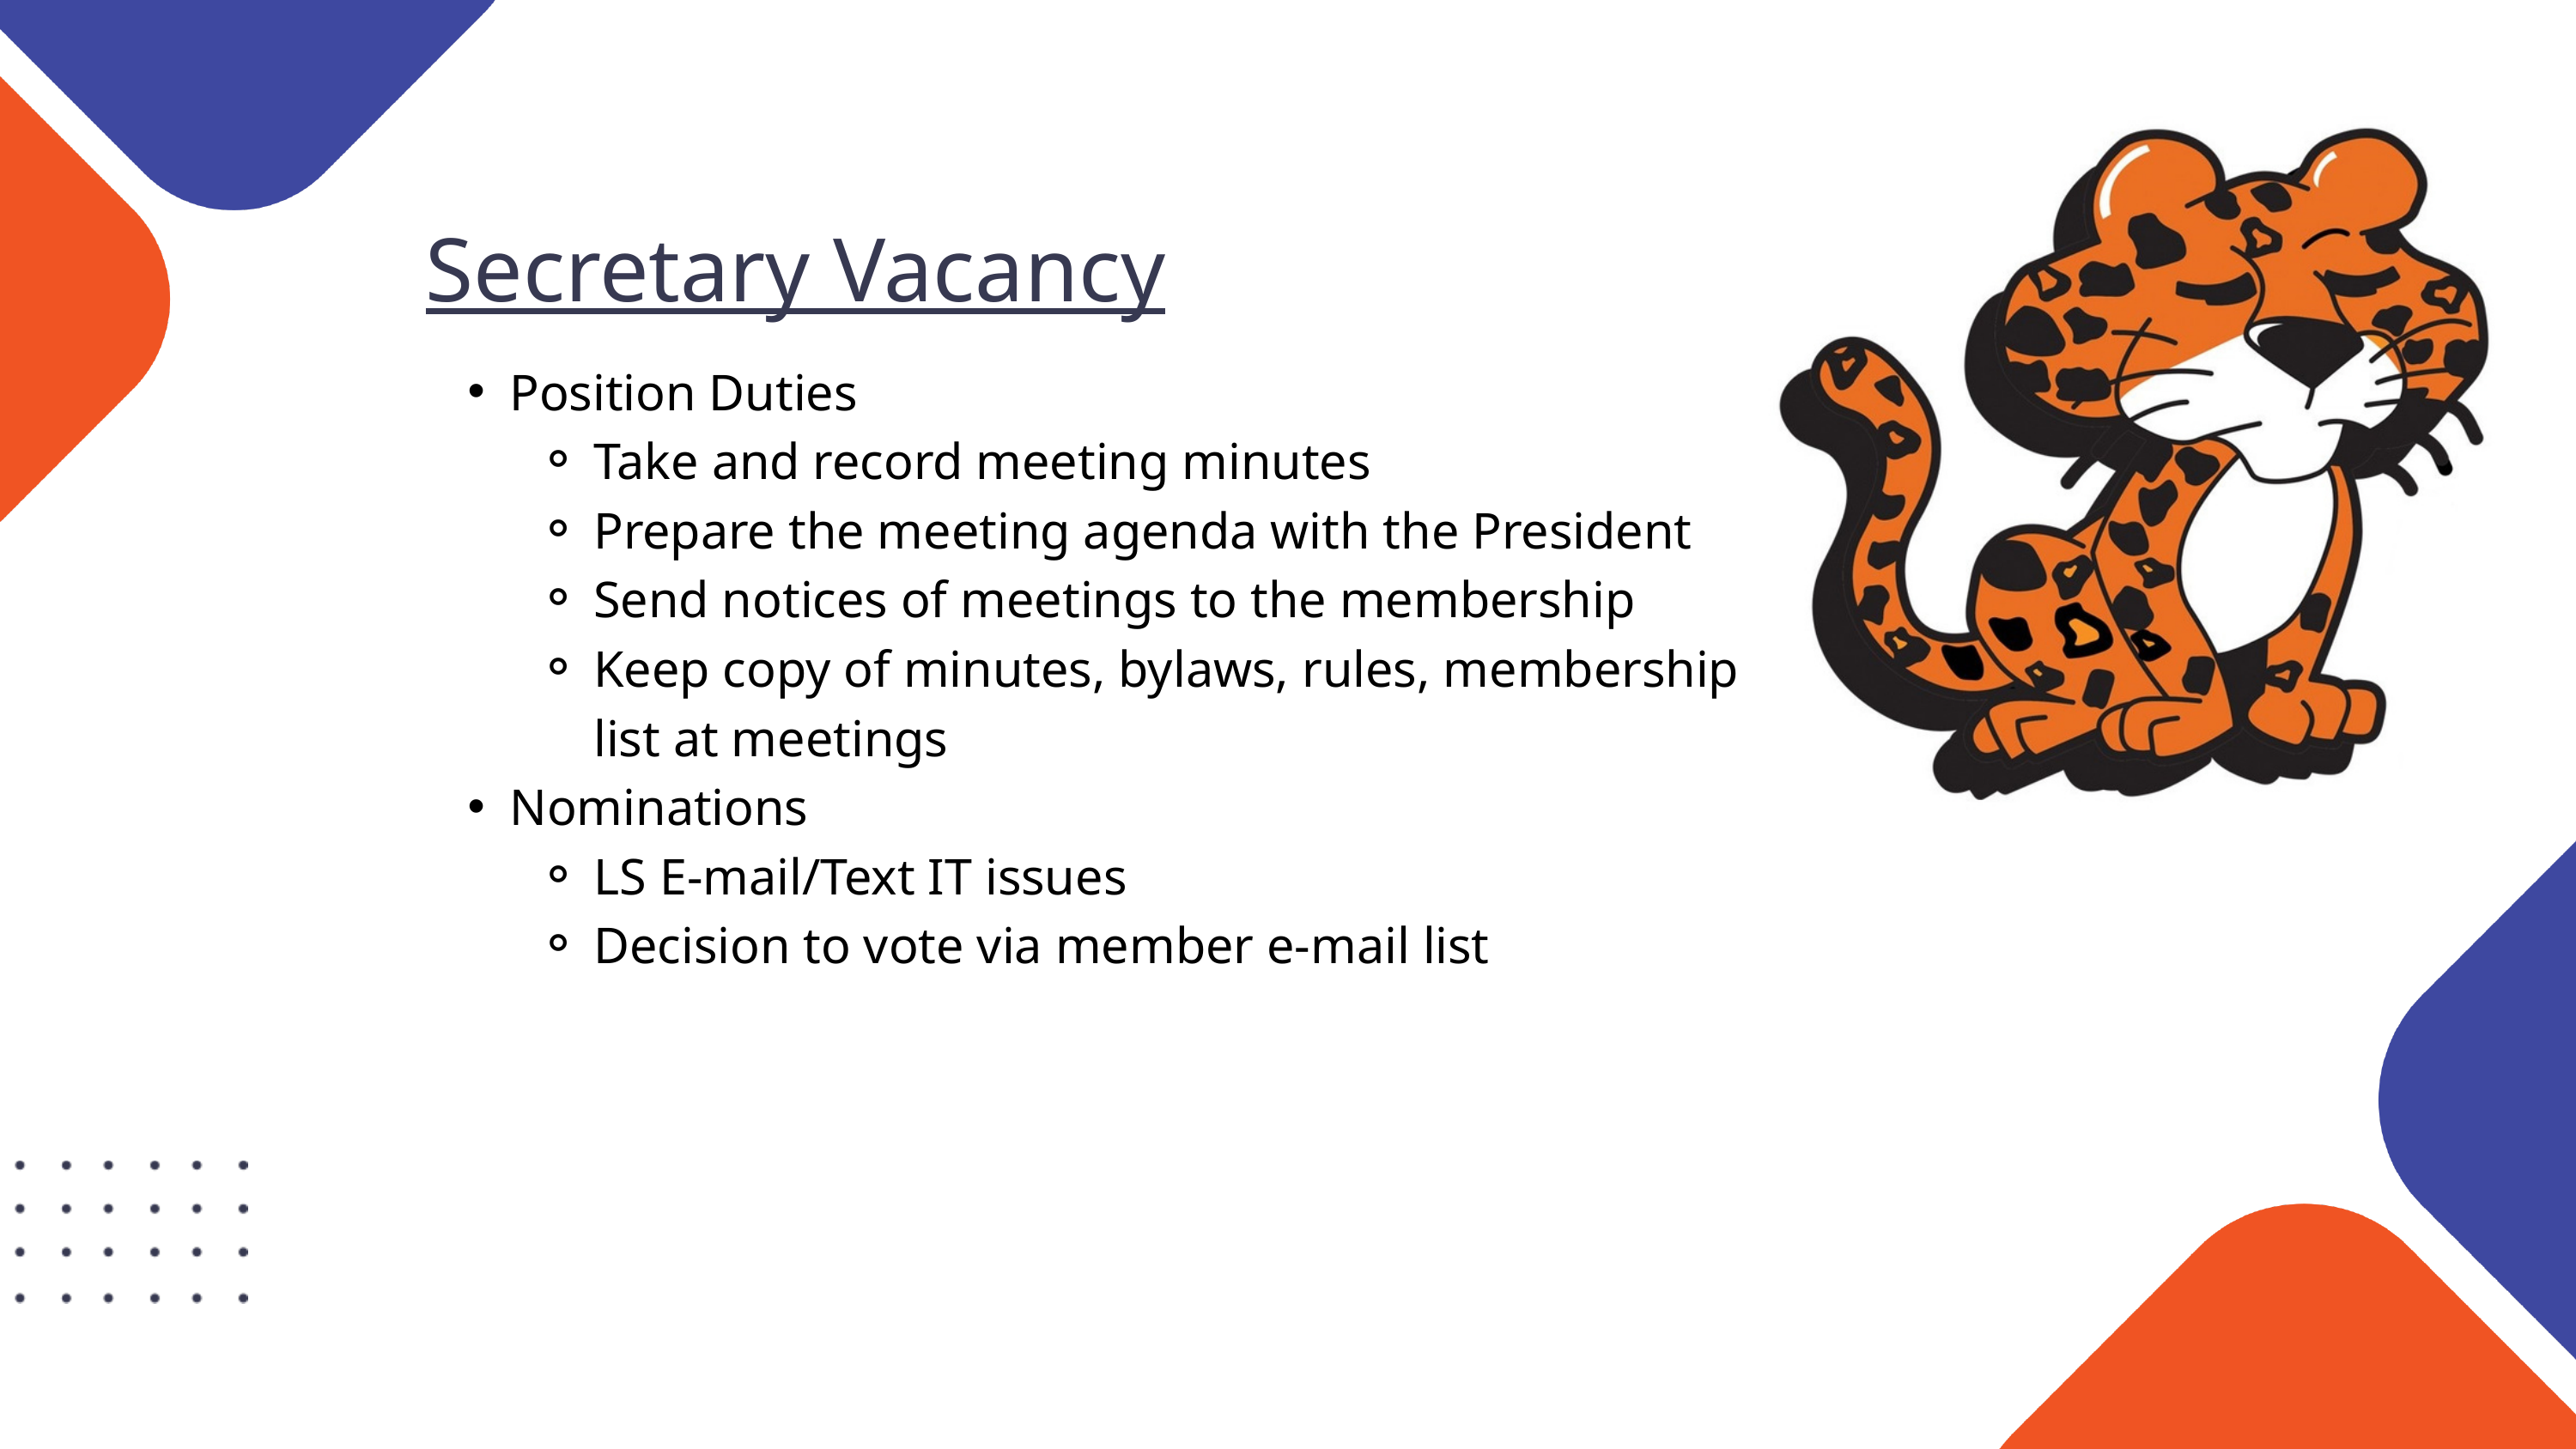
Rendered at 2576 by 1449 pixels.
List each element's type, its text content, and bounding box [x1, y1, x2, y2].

picture [0, 0, 495, 522]
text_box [1724, 89, 2533, 835]
text_box Position Duties Take and record meeting minutes Prepare the meeting agenda with the President Send notices of meetings to the membership Keep copy of minutes, bylaws, rules, membership list at meetings Nominations LS E-mail/Text IT issues Decision to vote via member e-mail list [425, 350, 1772, 974]
text_box Secretary Vacancy [498, 196, 1394, 319]
picture [1998, 840, 2576, 1449]
picture [0, 1161, 248, 1304]
